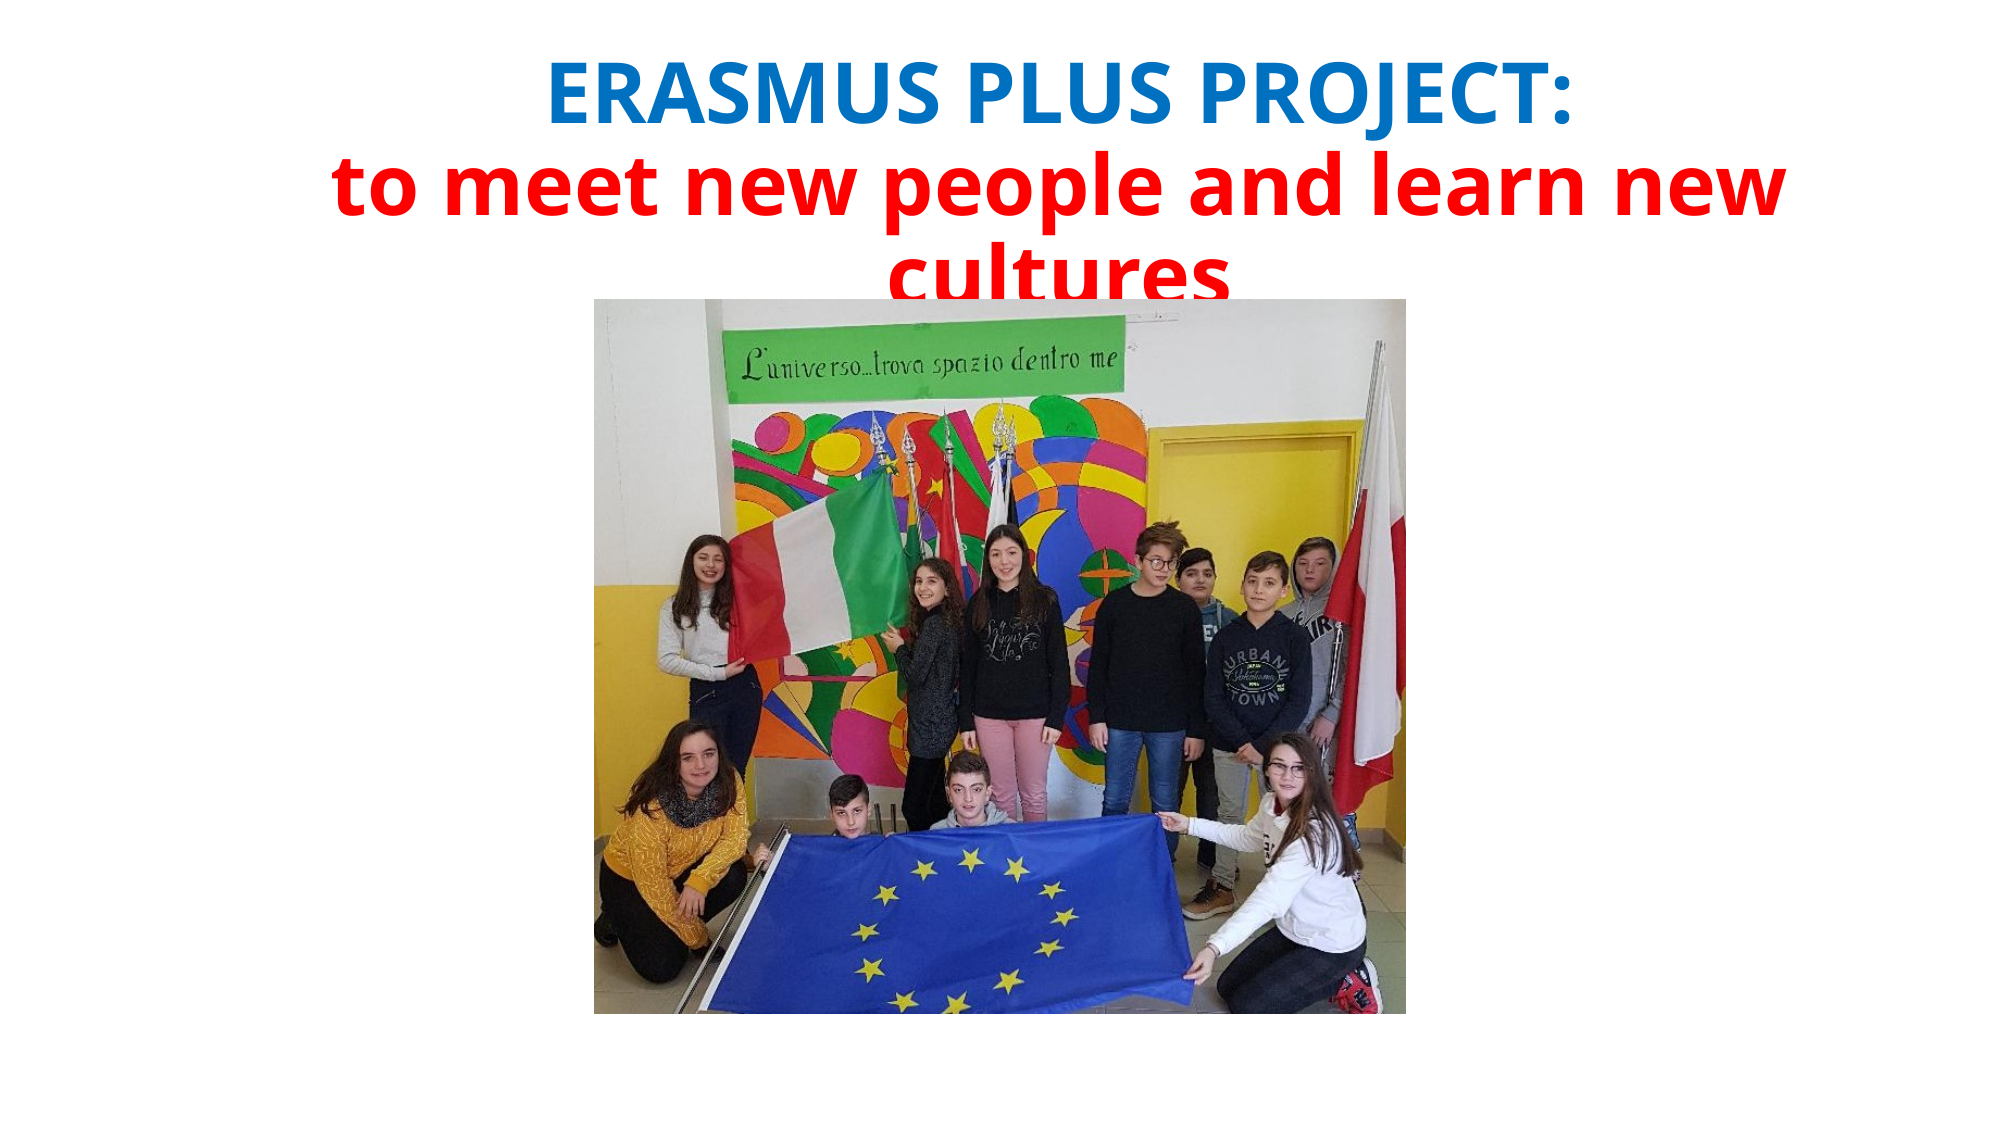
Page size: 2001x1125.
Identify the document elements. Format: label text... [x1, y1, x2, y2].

title ERASMUS PLUS PROJECT: to meet new people and learn new cultures [225, 43, 1895, 332]
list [594, 299, 1406, 1014]
